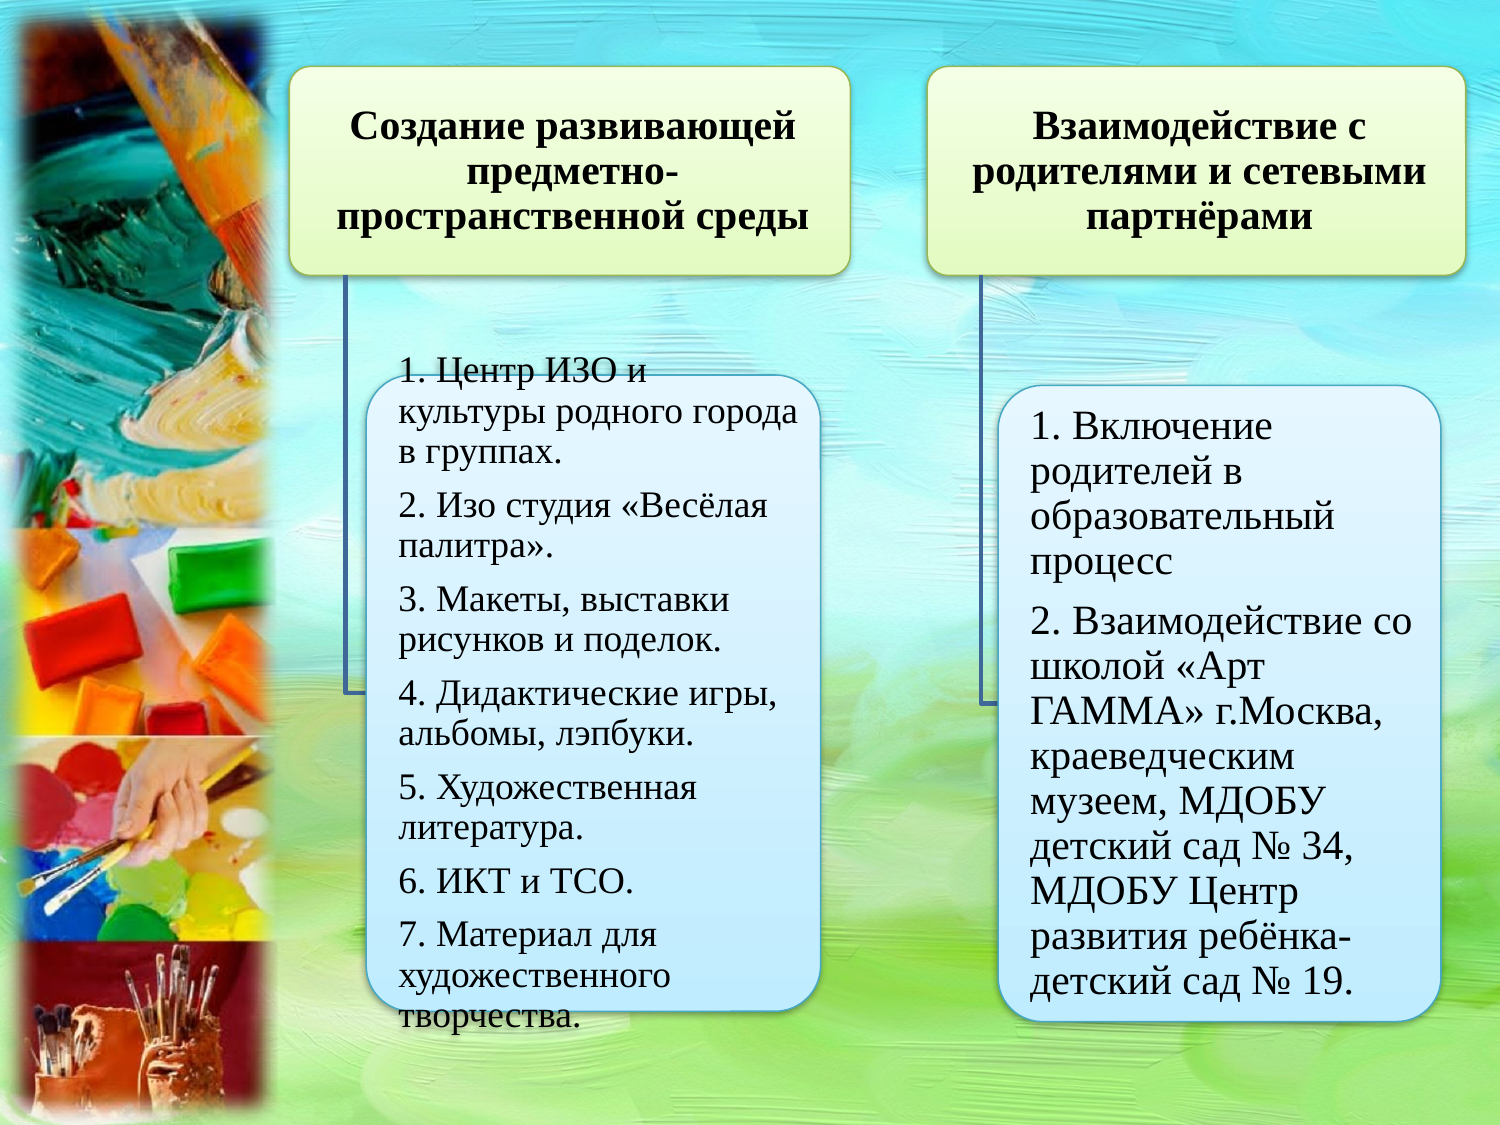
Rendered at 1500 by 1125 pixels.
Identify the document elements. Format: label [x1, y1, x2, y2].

picture [0, 0, 1500, 1125]
list [253, 18, 1471, 1107]
